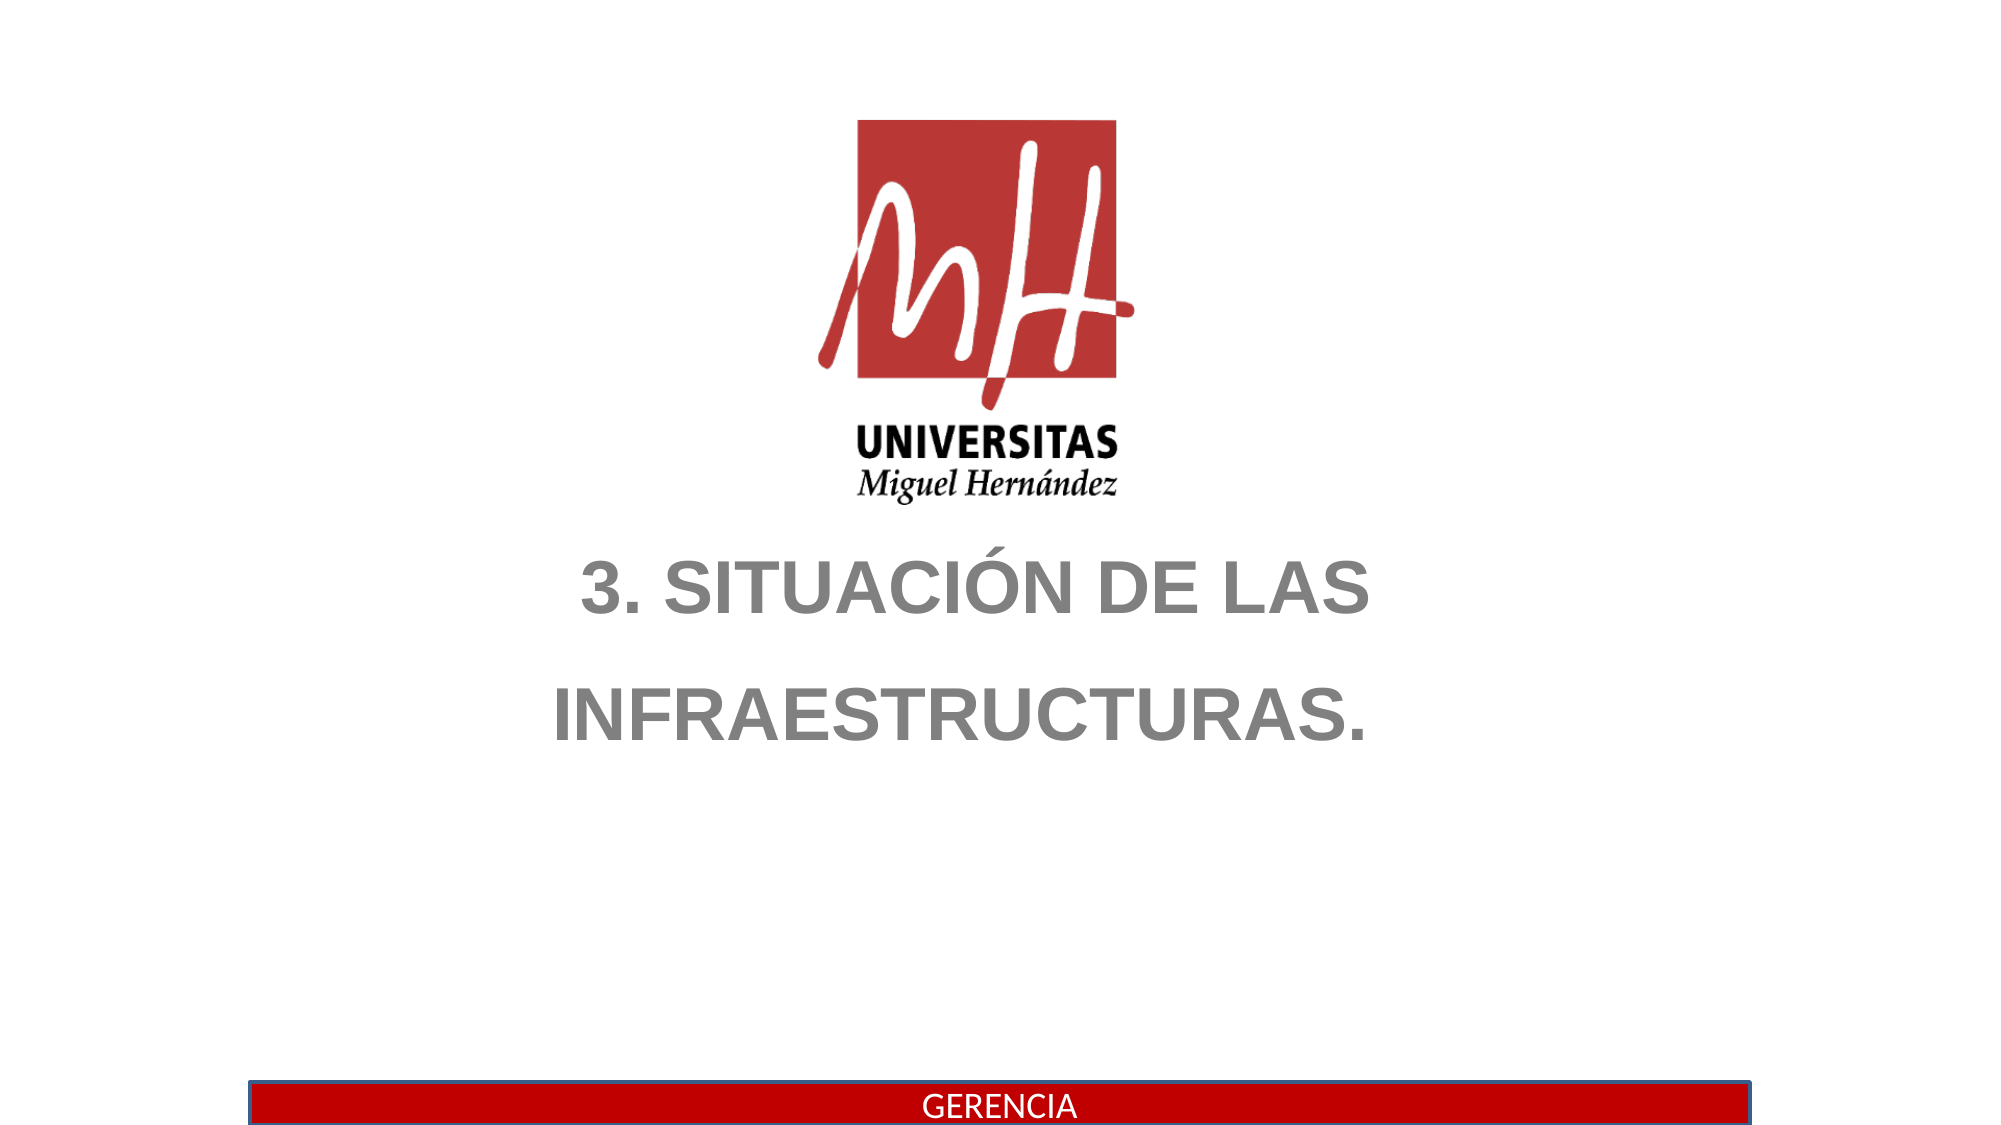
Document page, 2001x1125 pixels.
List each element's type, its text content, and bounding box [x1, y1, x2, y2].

text_box 3. SITUACIÓN DE LAS INFRAESTRUCTURAS. [326, 530, 1626, 771]
picture [793, 96, 1160, 529]
text_box GERENCIA [248, 1080, 1752, 1125]
